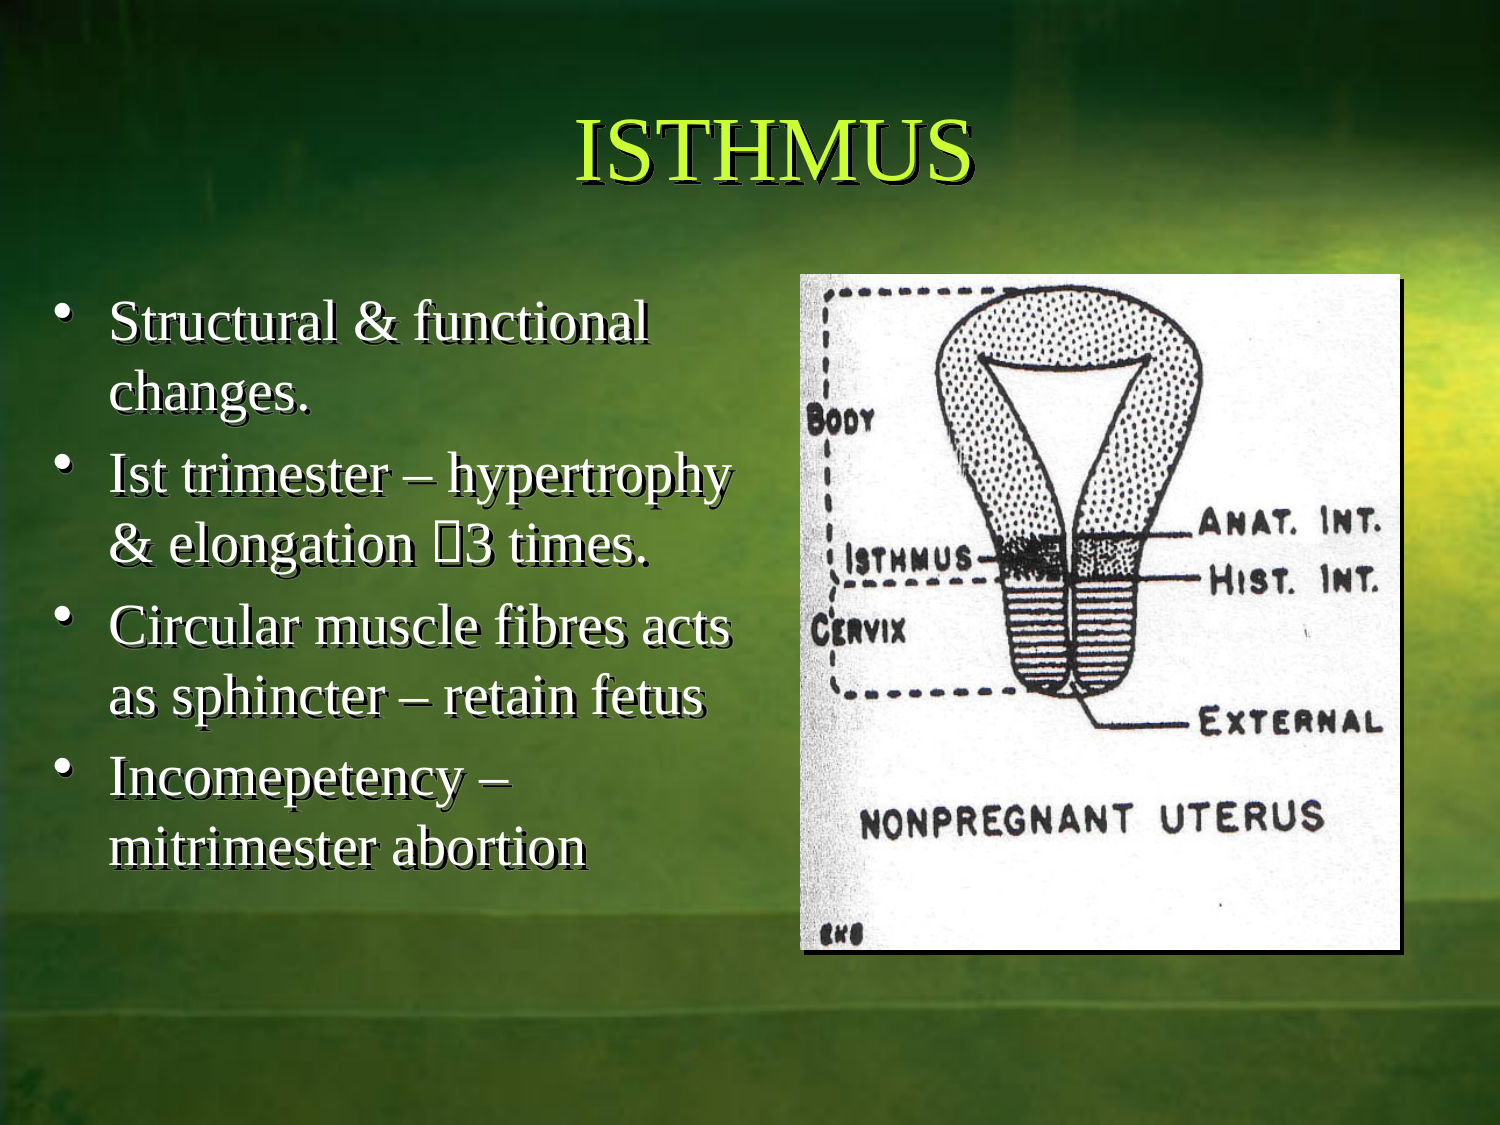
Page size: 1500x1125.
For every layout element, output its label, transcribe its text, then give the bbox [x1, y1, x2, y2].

list Structural & functional changes. Ist trimester – hypertrophy & elongation 3 times. Circular muscle fibres acts as sphincter – retain fetus Incomepetency – mitrimester abortion [37, 275, 763, 1025]
picture [0, 0, 1500, 1125]
title ISTHMUS [137, 50, 1413, 238]
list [799, 274, 1400, 951]
